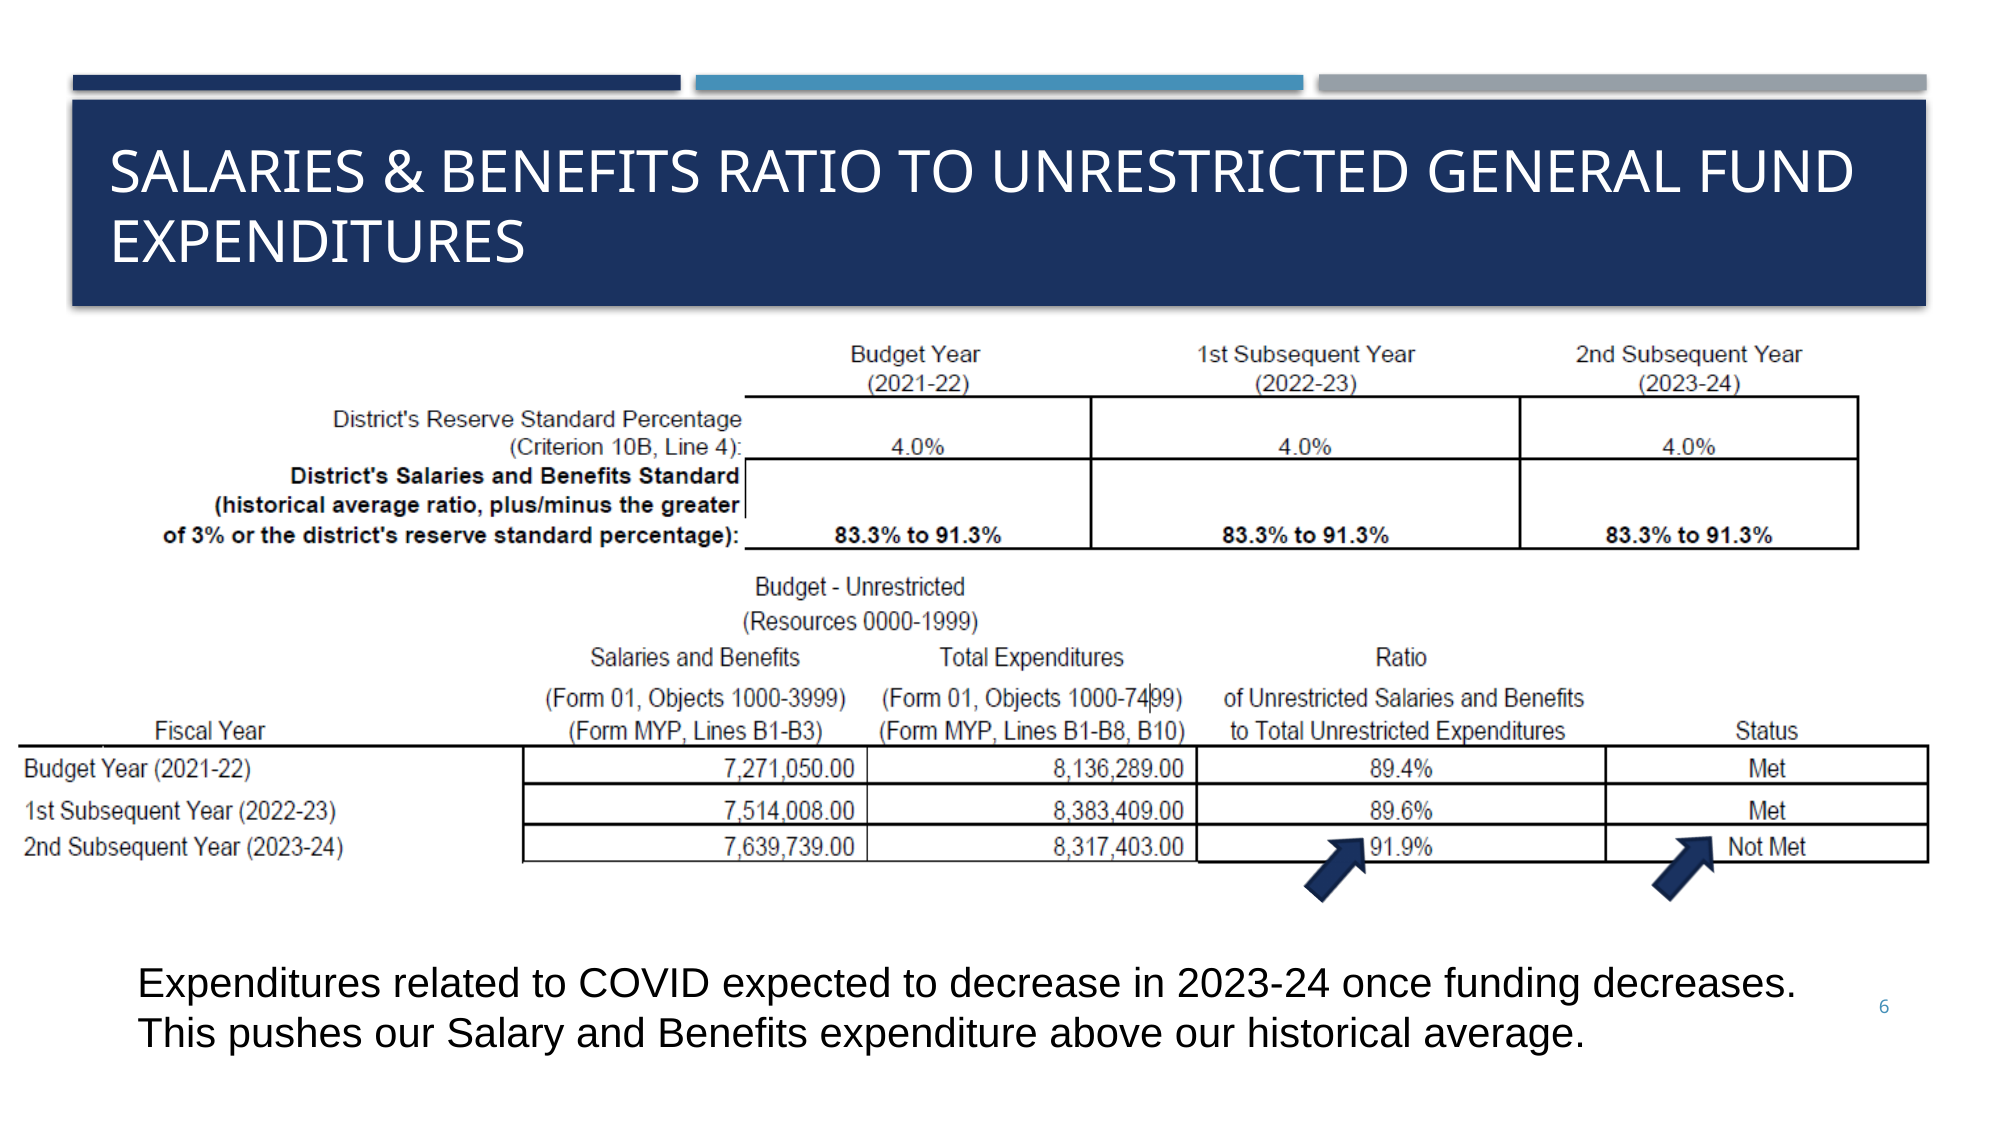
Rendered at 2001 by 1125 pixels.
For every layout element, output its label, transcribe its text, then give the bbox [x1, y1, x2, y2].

slide_number 6 [1883, 977, 1905, 1037]
text_box Expenditures related to COVID expected to decrease in 2023-24 once funding decreases. This pushes our Salary and Benefits expenditure above our historical average. [0, 948, 1883, 1064]
title Salaries & benefits Ratio to unrestricted General Fund Expenditures [94, 119, 1904, 282]
picture [0, 342, 1961, 912]
